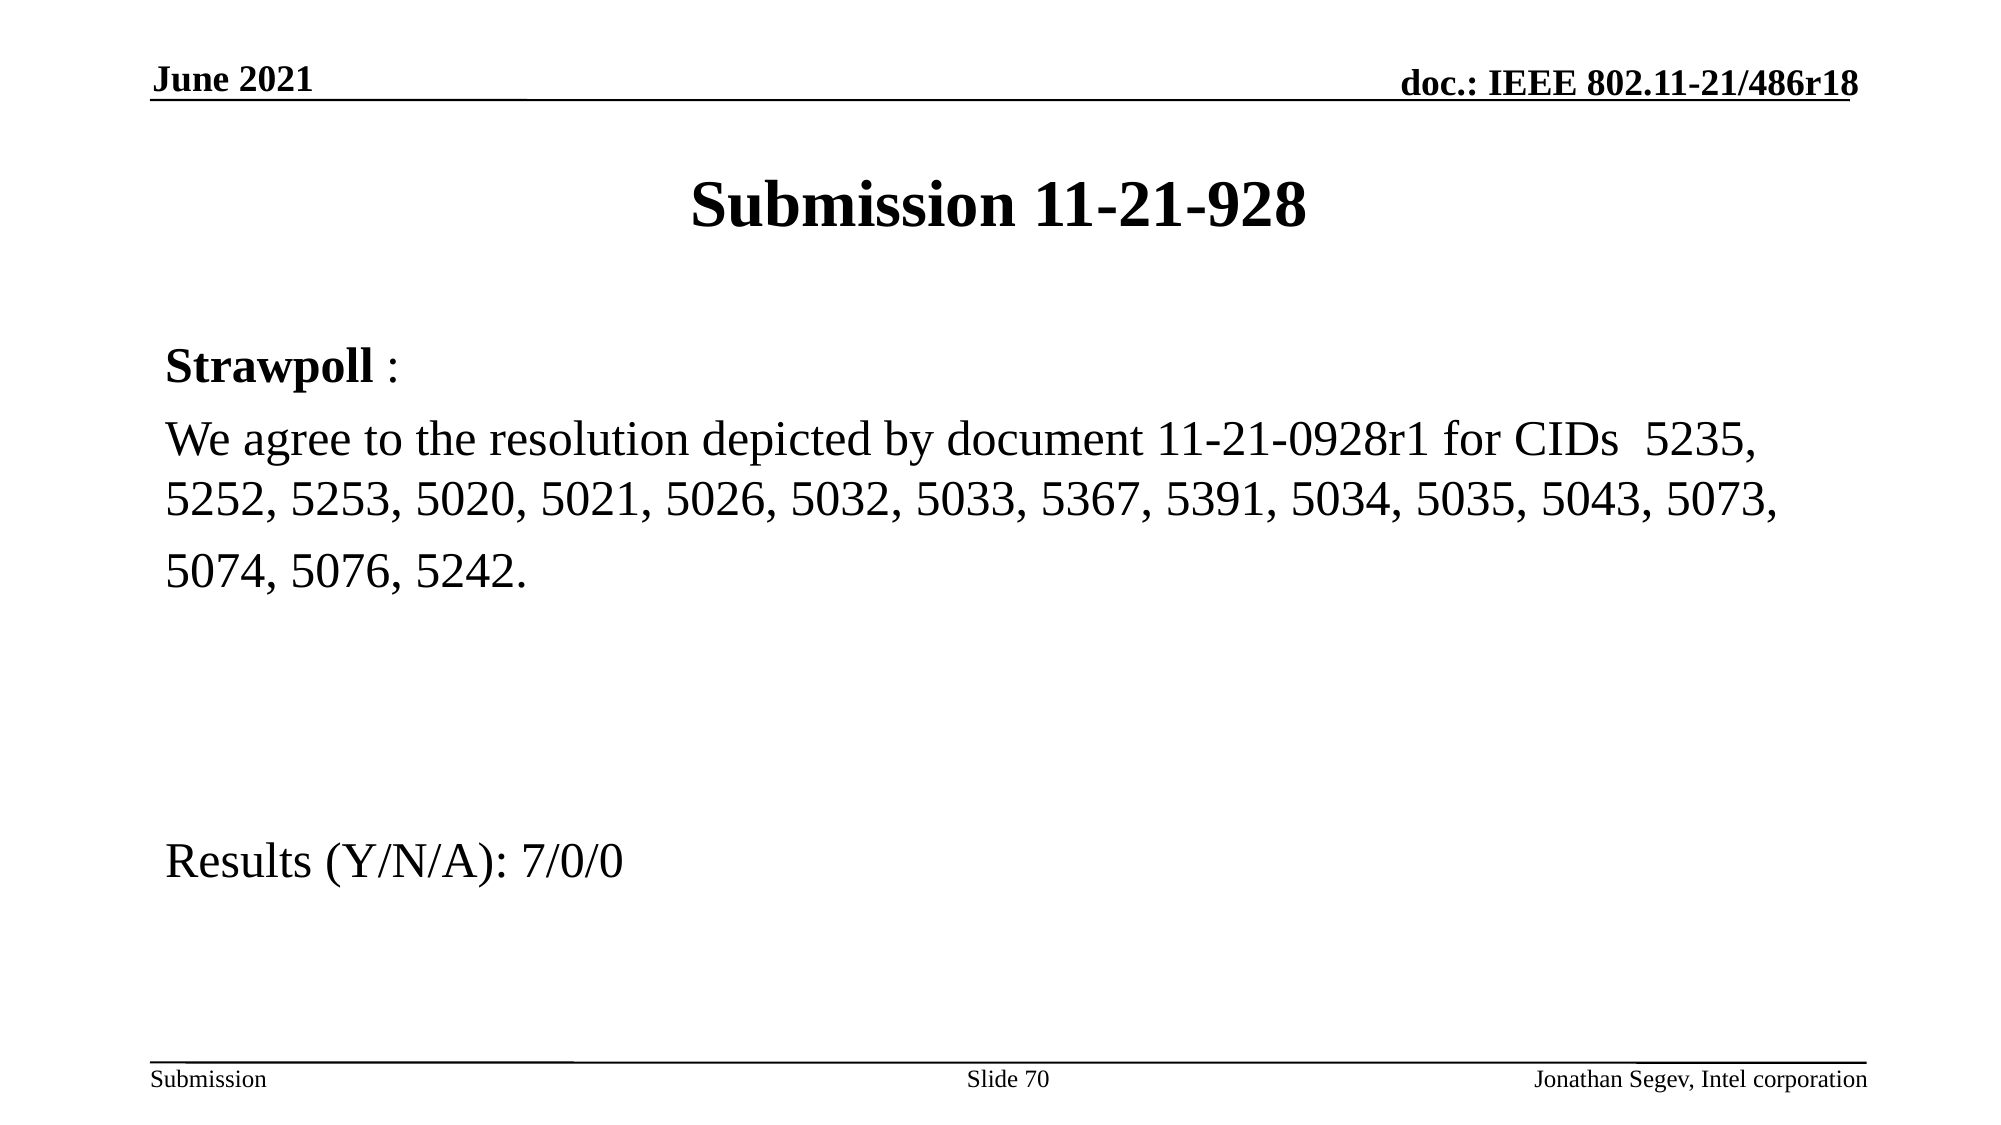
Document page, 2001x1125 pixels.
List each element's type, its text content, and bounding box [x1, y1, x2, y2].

footer Jonathan Segev, Intel corporation [1171, 1061, 1869, 1093]
slide_number Slide 70 [950, 1061, 1067, 1123]
list Strawpoll : We agree to the resolution depicted by document 11-21-0928r1 for CIDs 5235, 5252, 5253, 5020, 5021, 5026, 5032, 5033, 5367, 5391, 5034, 5035, 5043, 5073, 5074, 5076, 5242. Results (Y/N/A): 7/0/0 [149, 324, 1850, 1000]
title Submission 11-21-928 [149, 112, 1850, 288]
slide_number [152, 54, 563, 100]
